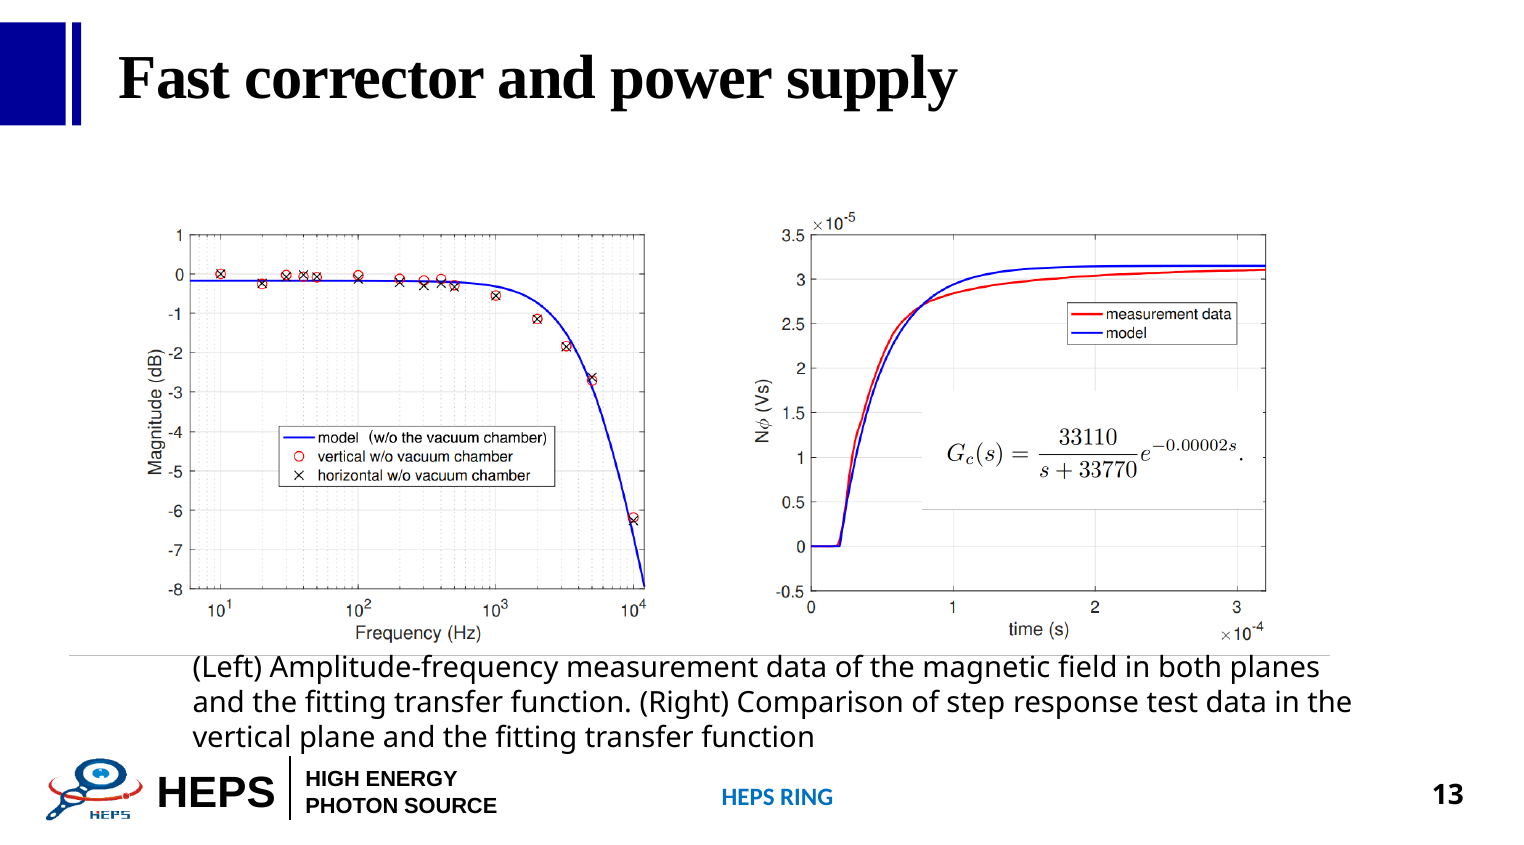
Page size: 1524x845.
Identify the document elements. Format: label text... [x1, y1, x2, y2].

picture [37, 755, 152, 823]
title Fast corrector and power supply [103, 37, 1445, 120]
picture [69, 174, 1330, 656]
text_box (Left) Amplitude-frequency measurement data of the magnetic field in both planes and the fitting transfer function. (Right) Comparison of step response test data in the vertical plane and the fitting transfer function [177, 641, 1390, 795]
